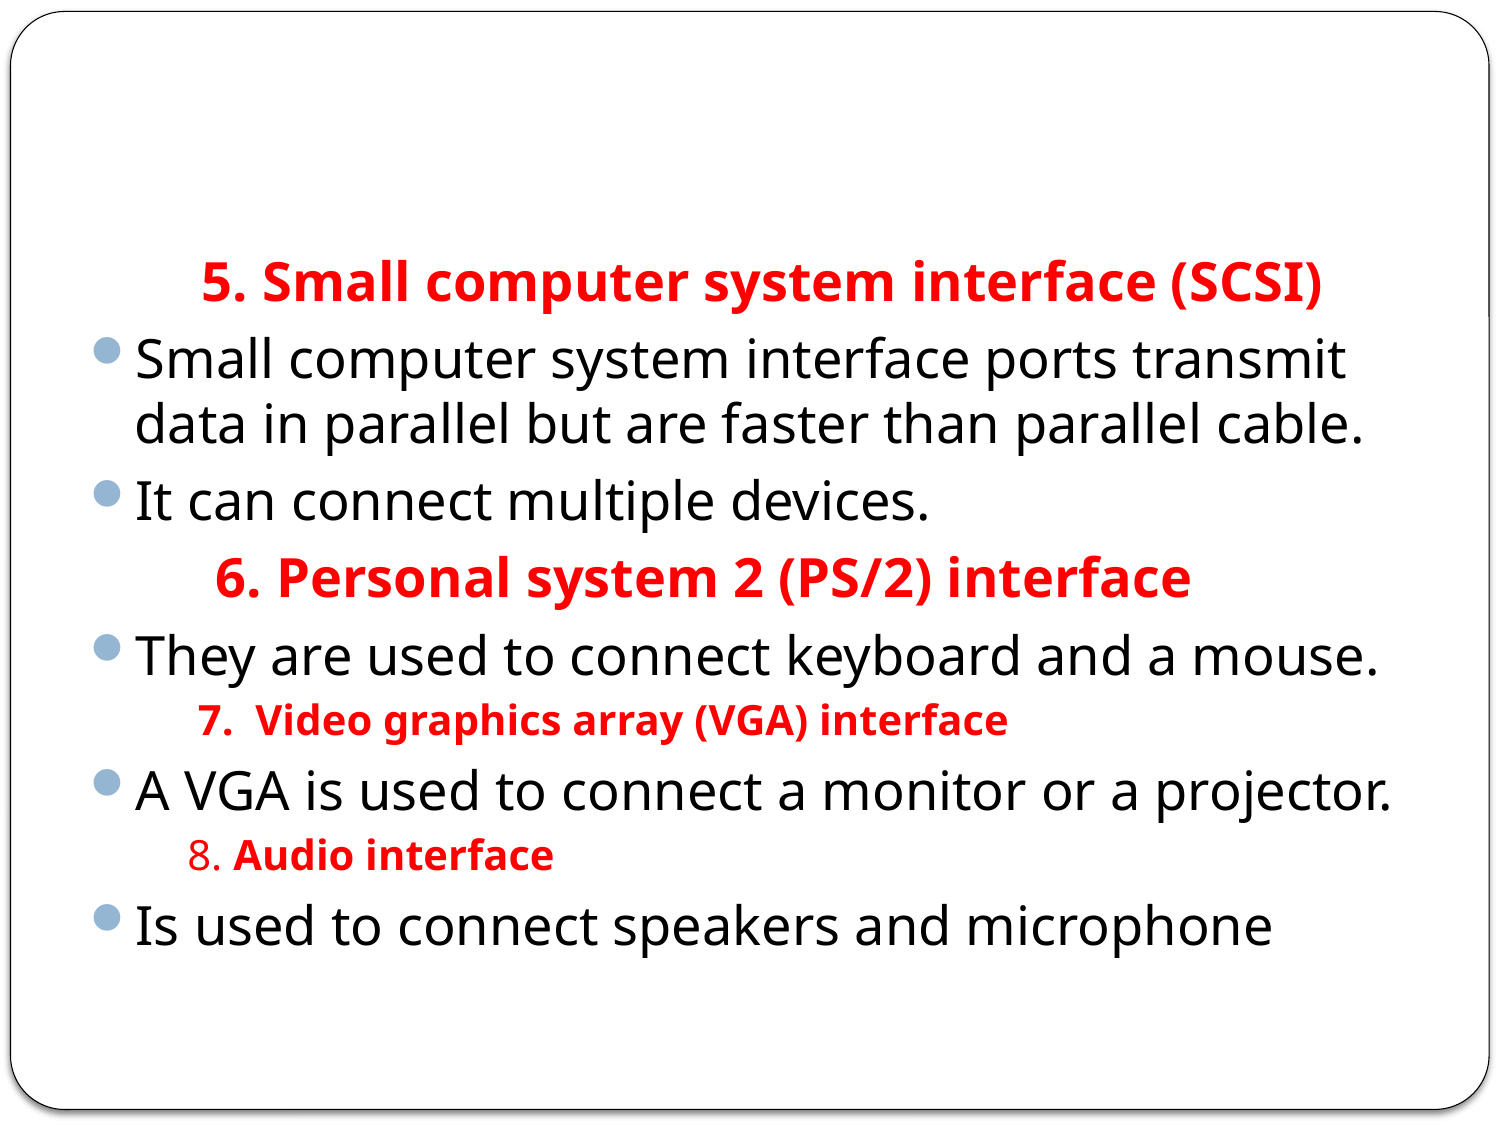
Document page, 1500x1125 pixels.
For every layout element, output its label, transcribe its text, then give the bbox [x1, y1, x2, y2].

list 5. Small computer system interface (SCSI) Small computer system interface ports transmit data in parallel but are faster than parallel cable. It can connect multiple devices. 6. Personal system 2 (PS/2) interface They are used to connect keyboard and a mouse. 7. Video graphics array (VGA) interface A VGA is used to connect a monitor or a projector. 8. Audio interface Is used to connect speakers and microphone [75, 162, 1425, 1038]
